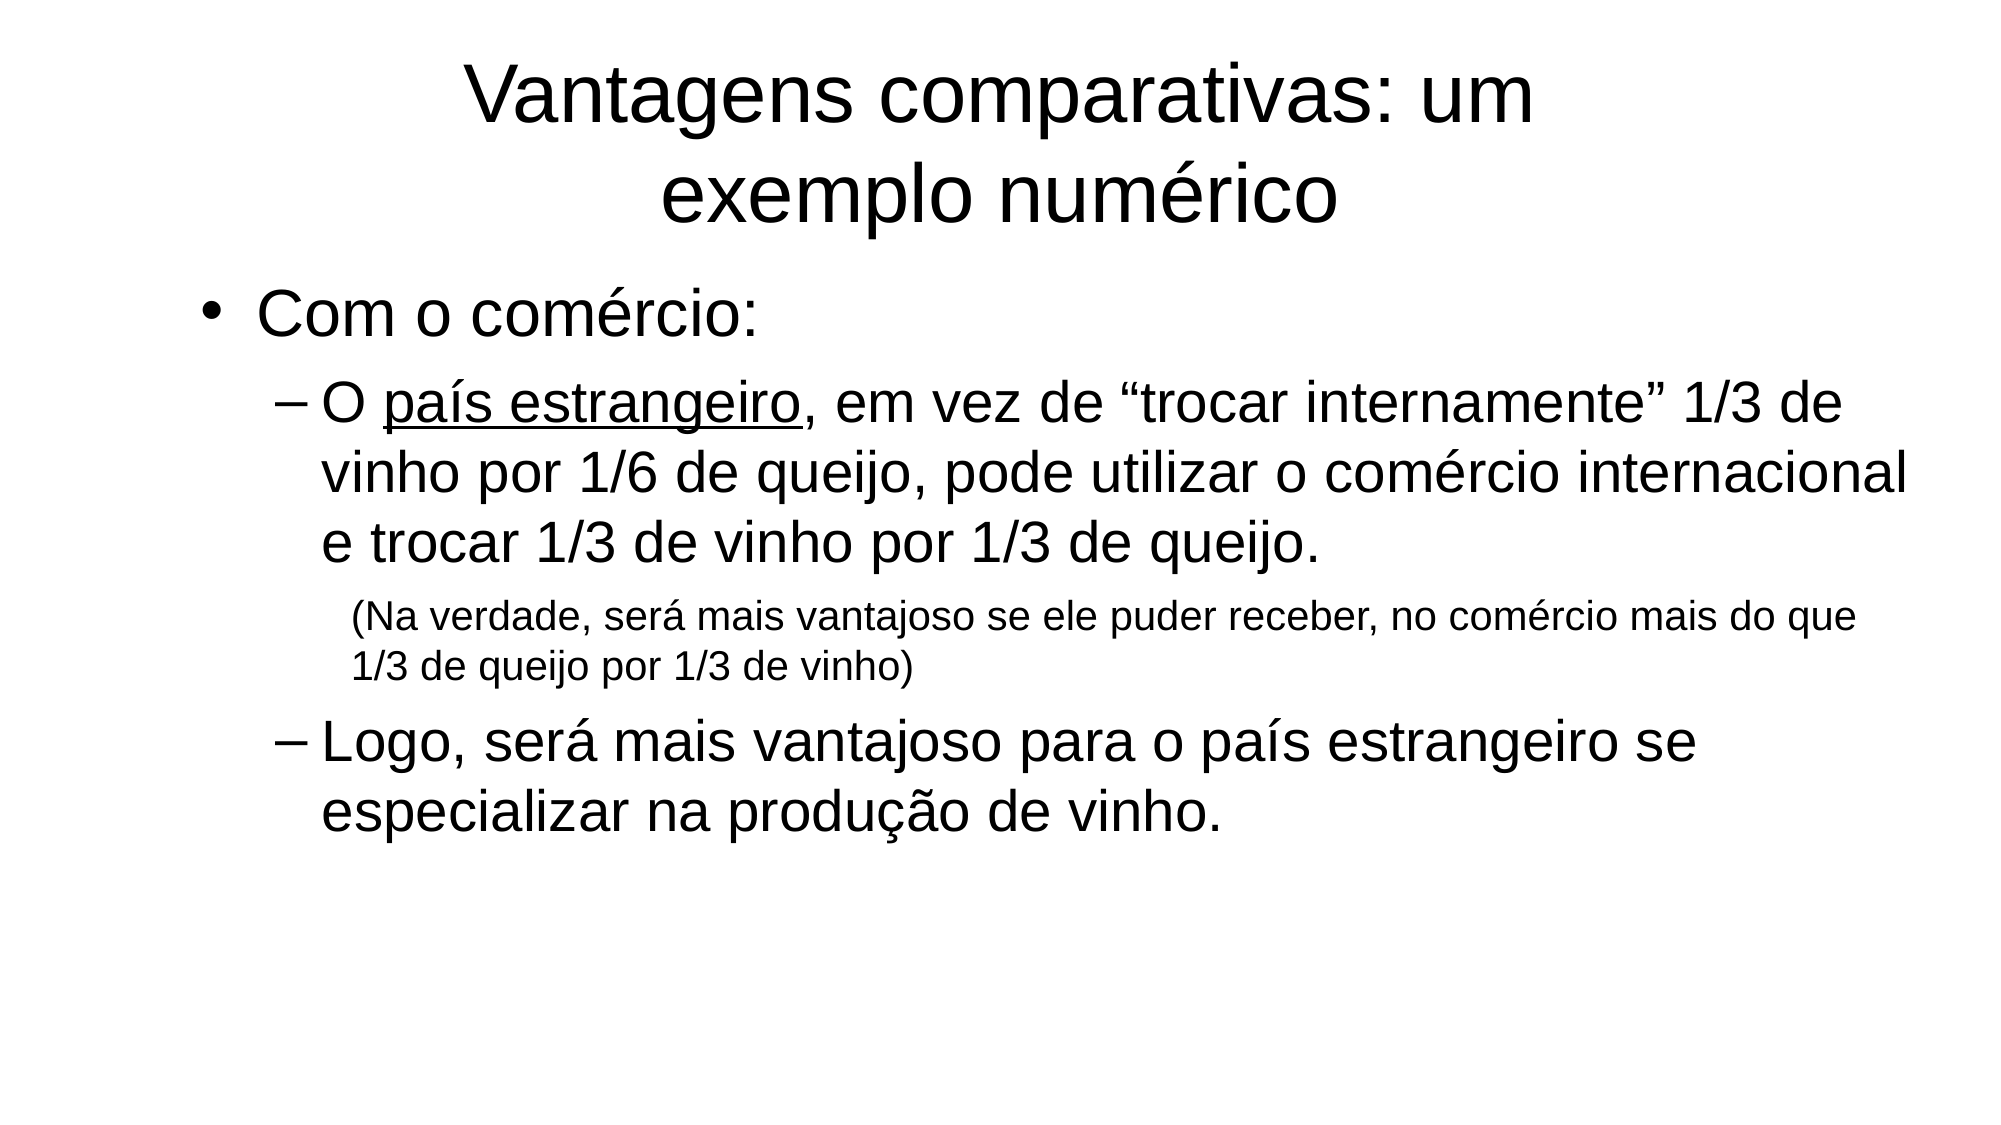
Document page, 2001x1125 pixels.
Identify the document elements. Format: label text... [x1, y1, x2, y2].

text_box Vantagens comparativas: um exemplo numérico [324, 45, 1675, 233]
text_box Com o comércio: O país estrangeiro, em vez de “trocar internamente” 1/3 de vinho por 1/6 de queijo, pode utilizar o comércio internacional e trocar 1/3 de vinho por 1/3 de queijo. (Na verdade, será mais vantajoso se ele puder receber, no comércio mais do que 1/3 de queijo por 1/3 de vinho) Logo, será mais vantajoso para o país estrangeiro se especializar na produção de vinho. [186, 262, 1932, 1083]
